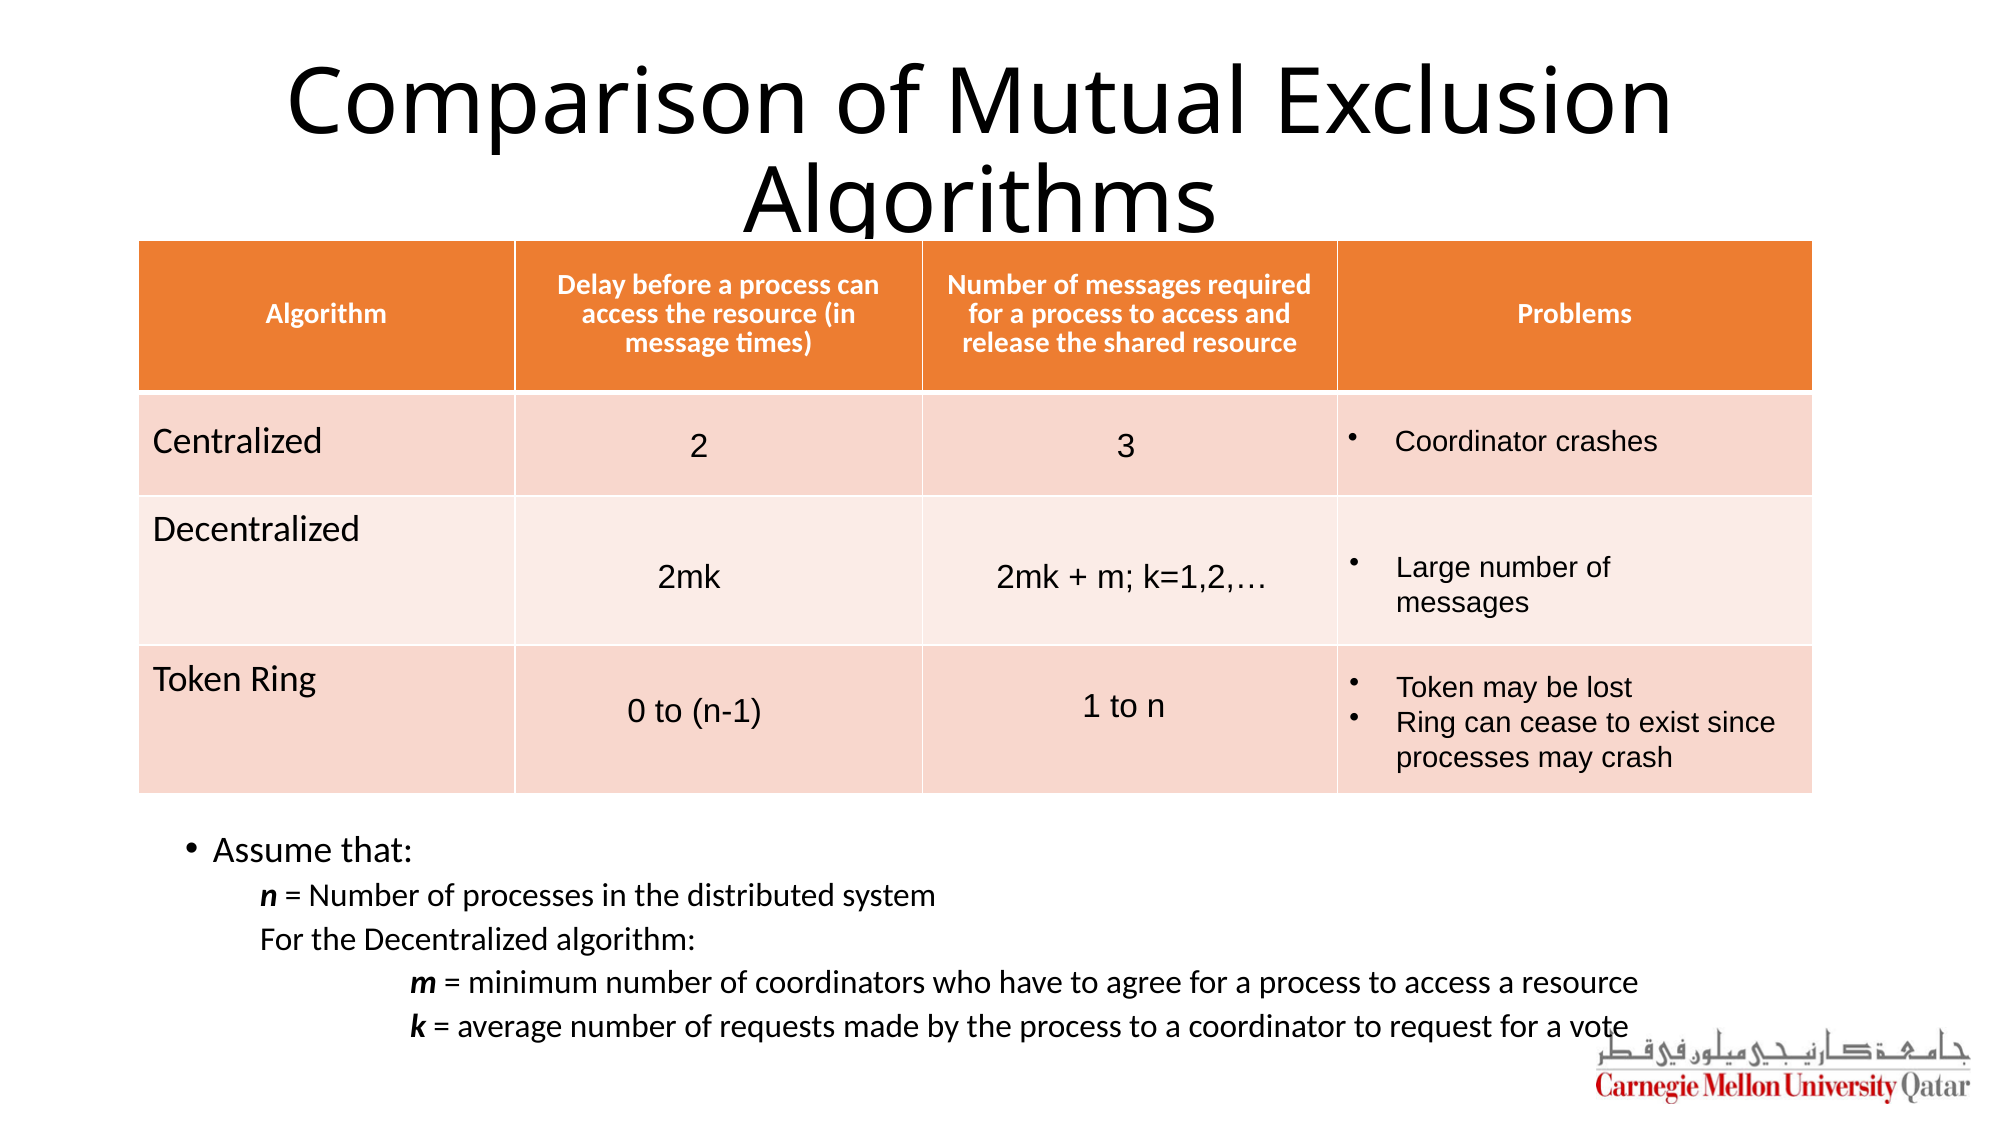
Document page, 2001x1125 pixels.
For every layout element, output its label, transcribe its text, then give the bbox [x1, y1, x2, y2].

text_box Token may be lost Ring can cease to exist since processes may crash [1334, 660, 1805, 781]
table_cell Token Ring [139, 646, 514, 793]
title Comparison of Mutual Exclusion Algorithms [99, 45, 1862, 263]
text_box 2mk [642, 548, 748, 603]
list Assume that: n = Number of processes in the distributed system For the Decentralized algorithm: m = minimum number of coordinators who have to agree for a process to access a resource k = average number of requests made by the process to a coordinator to request for a vote [169, 822, 1763, 1064]
table_cell [1338, 646, 1812, 793]
table_cell [516, 395, 922, 495]
table_cell [923, 646, 1337, 793]
text_box 3 [1102, 416, 1165, 472]
table_header Number of messages required for a process to access and release the shared resource [923, 241, 1337, 390]
table_cell Decentralized [139, 497, 514, 644]
table_cell [516, 497, 922, 644]
table_header Problems [1338, 241, 1812, 390]
table_cell [1338, 497, 1812, 644]
picture [1596, 1027, 1971, 1104]
text_box 1 to n [1067, 676, 1199, 732]
table_cell [516, 646, 922, 793]
table_cell [1338, 395, 1812, 495]
table_header Algorithm [139, 241, 514, 390]
text_box 2 [675, 416, 725, 472]
text_box Coordinator crashes [1333, 415, 1696, 465]
table_cell [923, 497, 1337, 644]
table_header Delay before a process can access the resource (in message times) [516, 241, 922, 390]
text_box Large number of messages [1334, 540, 1710, 626]
table_cell Centralized [139, 395, 514, 495]
table_cell [923, 395, 1337, 495]
text_box 2mk + m; k=1,2,… [981, 548, 1298, 603]
text_box 0 to (n-1) [612, 681, 788, 737]
